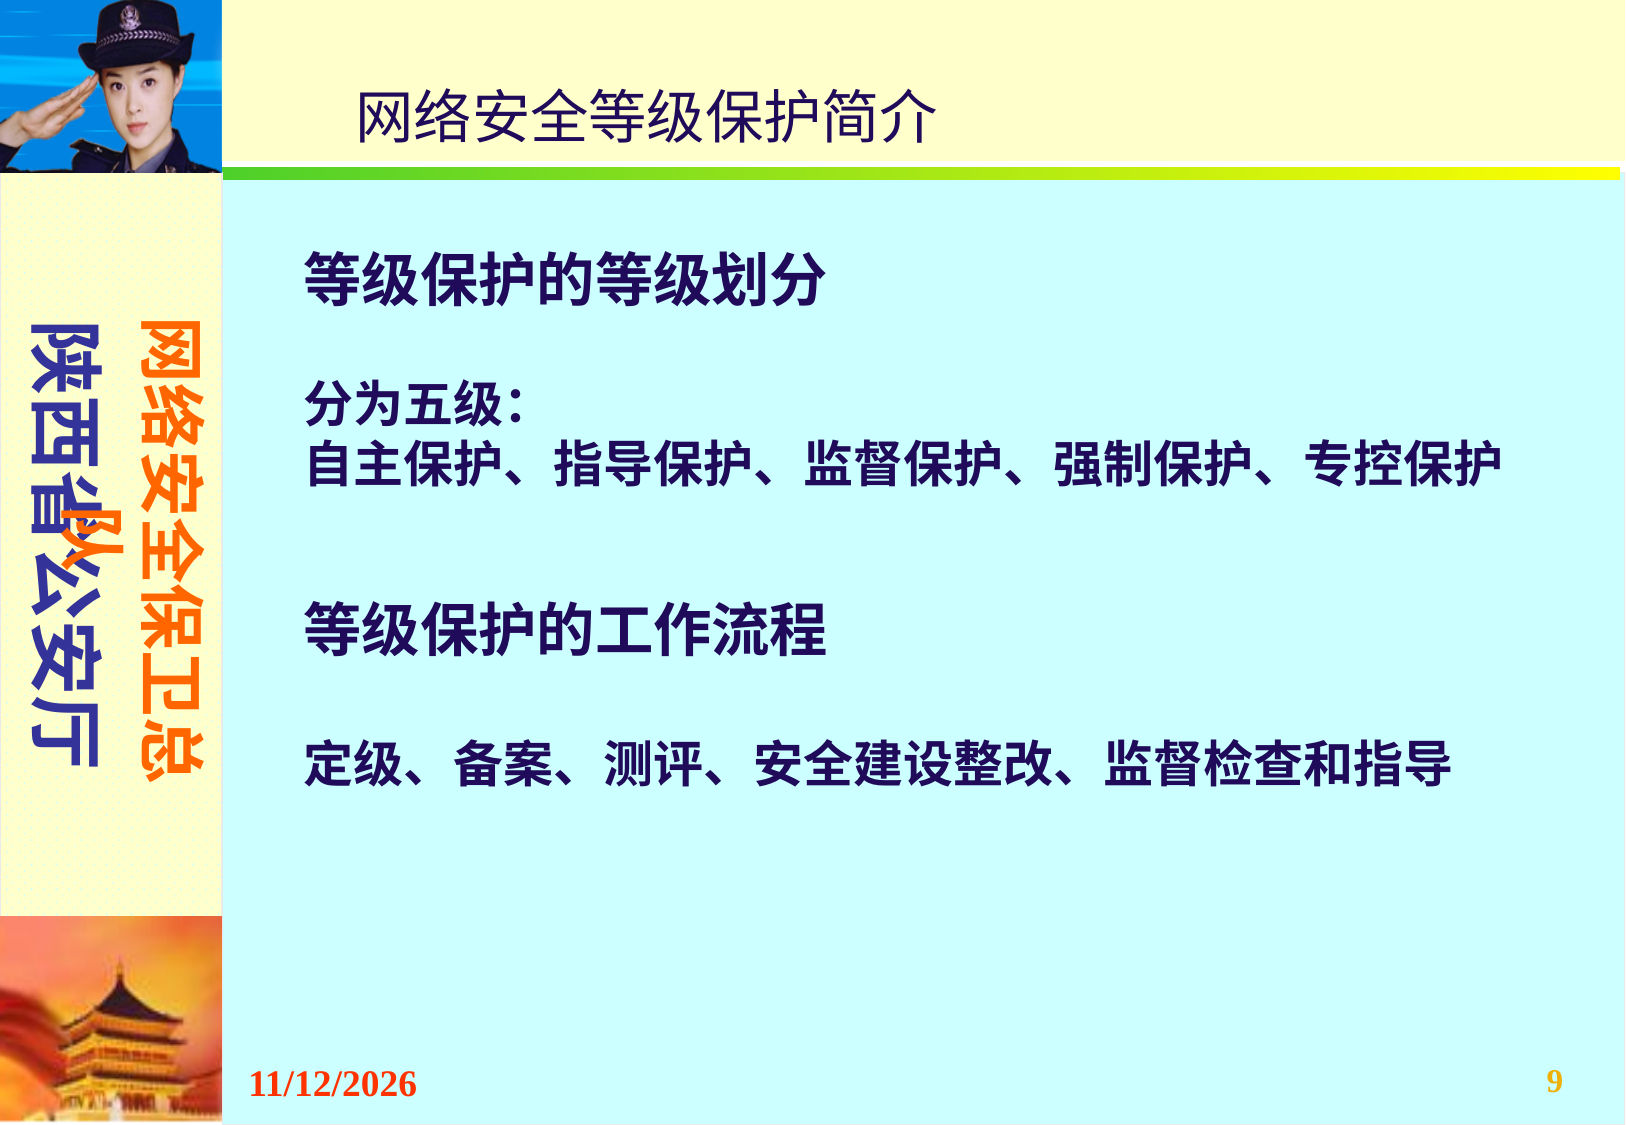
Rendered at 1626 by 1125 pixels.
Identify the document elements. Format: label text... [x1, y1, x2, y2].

picture [0, 0, 222, 1125]
text_box 等级保护的等级划分 分为五级： 自主保护、指导保护、监督保护、强制保护、专控保护 等级保护的工作流程 定级、备案、测评、安全建设整改、监督检查和指导 [288, 235, 1563, 1125]
text_box 网络安全等级保护简介 [288, 47, 1010, 161]
